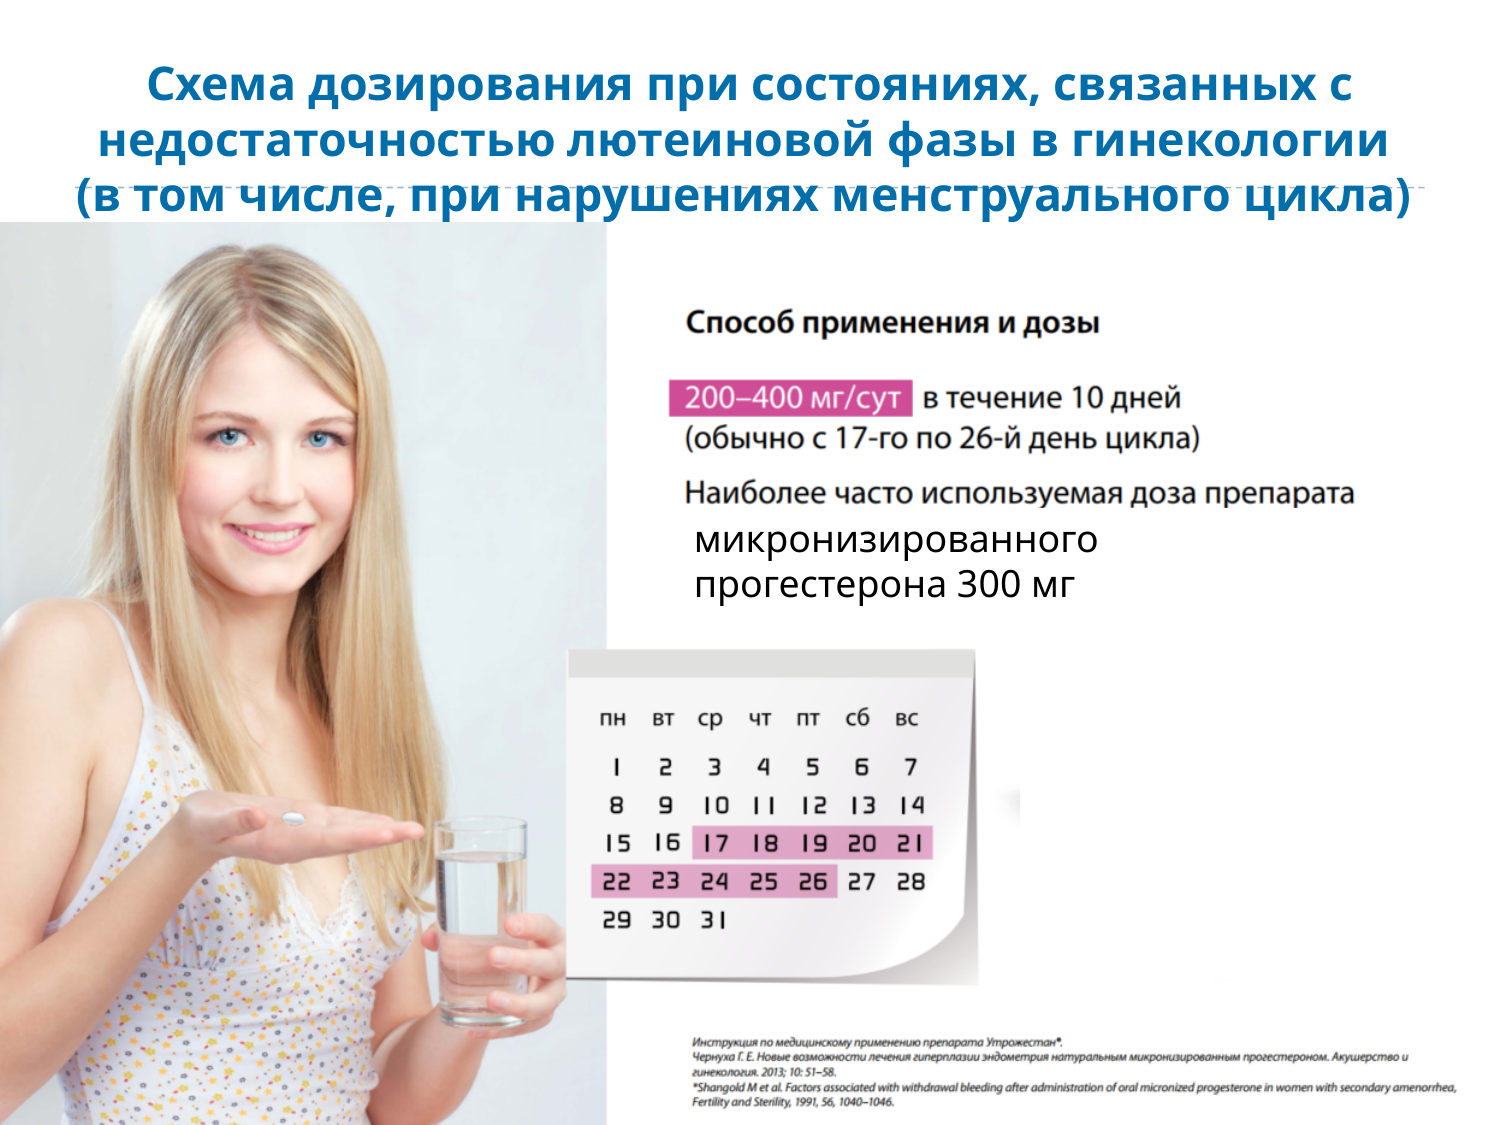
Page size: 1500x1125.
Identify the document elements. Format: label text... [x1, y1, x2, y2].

picture [0, 222, 1500, 1125]
title Схема дозирования при состояниях, связанных с недостаточностью лютеиновой фазы в гинекологии (в том числе, при нарушениях менструального цикла) [37, 0, 1463, 222]
